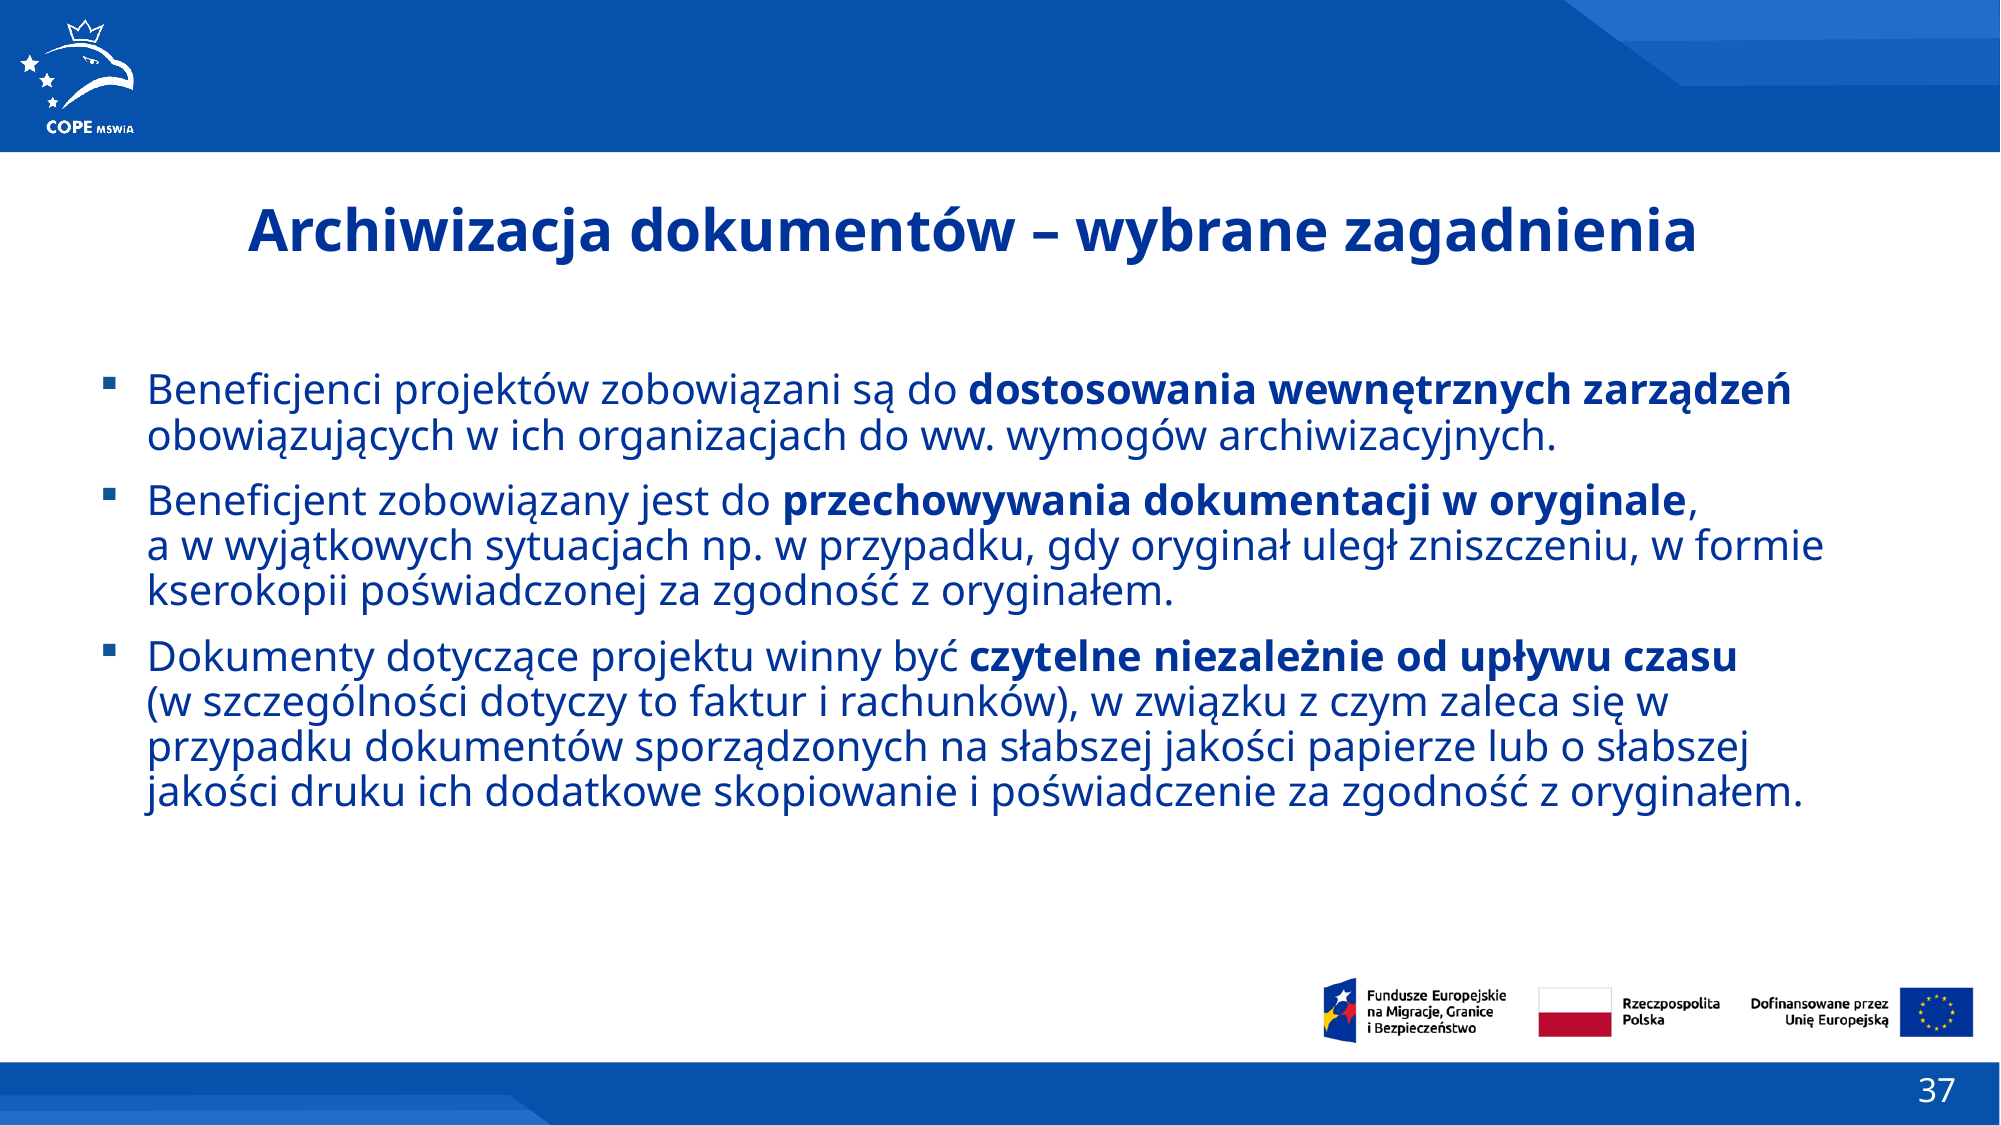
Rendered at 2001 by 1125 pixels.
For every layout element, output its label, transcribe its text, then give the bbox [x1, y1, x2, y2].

text_box Beneficjenci projektów zobowiązani są do dostosowania wewnętrznych zarządzeń obowiązujących w ich organizacjach do ww. wymogów archiwizacyjnych. Beneficjent zobowiązany jest do przechowywania dokumentacji w oryginale, a w wyjątkowych sytuacjach np. w przypadku, gdy oryginał uległ zniszczeniu, w formie kserokopii poświadczonej za zgodność z oryginałem. Dokumenty dotyczące projektu winny być czytelne niezależnie od upływu czasu (w szczególności dotyczy to faktur i rachunków), w związku z czym zaleca się w przypadku dokumentów sporządzonych na słabszej jakości papierze lub o słabszej jakości druku ich dodatkowe skopiowanie i poświadczenie za zgodność z oryginałem. [85, 361, 1862, 953]
text_box Archiwizacja dokumentów – wybrane zagadnienia [184, 185, 1762, 271]
picture [0, 0, 153, 152]
slide_number 37 [1521, 1062, 1972, 1123]
picture [1307, 961, 1989, 1059]
